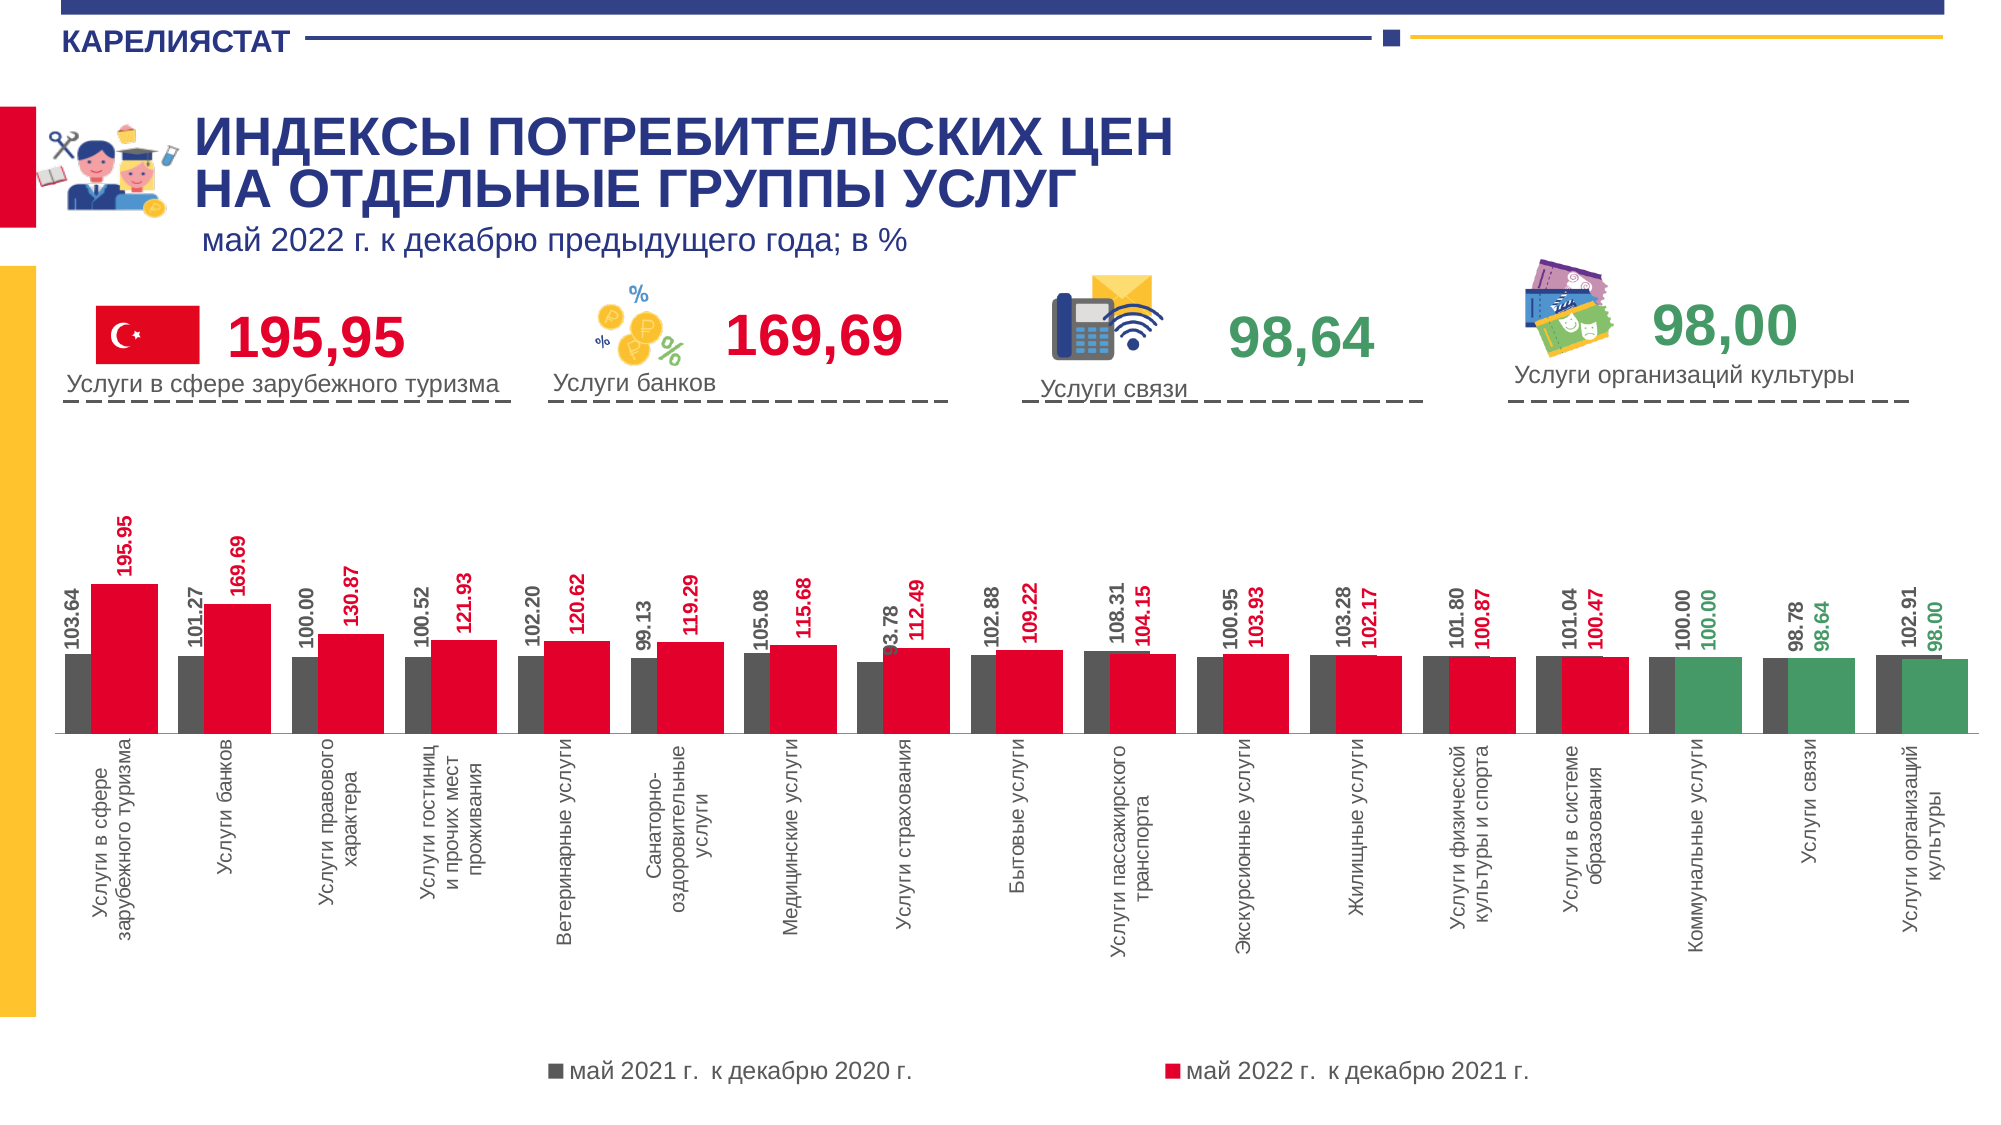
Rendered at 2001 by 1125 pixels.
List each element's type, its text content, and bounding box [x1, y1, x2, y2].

picture [1502, 246, 1637, 370]
text_box КАРЕЛИЯСТАТ [46, 13, 327, 67]
text_box 98,00 [1637, 279, 1814, 365]
picture [30, 105, 187, 235]
text_box май 2022 г. к декабрю предыдущего года; в % [186, 211, 1025, 258]
list ИНДЕКСЫ ПОТРЕБИТЕЛЬСКИХ ЦЕН НА ОТДЕЛЬНЫЕ ГРУППЫ УСЛУГ [187, 106, 1973, 223]
text_box 98,64 [1213, 291, 1390, 358]
text_box Услуги организаций культуры [1499, 352, 1999, 402]
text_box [236, 29, 1943, 116]
picture [87, 274, 208, 395]
text_box Услуги в сфере зарубежного туризма [51, 361, 538, 410]
text_box 169,69 [710, 290, 920, 352]
chart [41, 415, 1980, 1101]
picture [1040, 250, 1174, 384]
text_box Услуги связи [1025, 358, 1476, 415]
text_box Услуги банков [538, 352, 987, 415]
text_box 195,95 [212, 291, 421, 377]
picture [580, 266, 698, 384]
